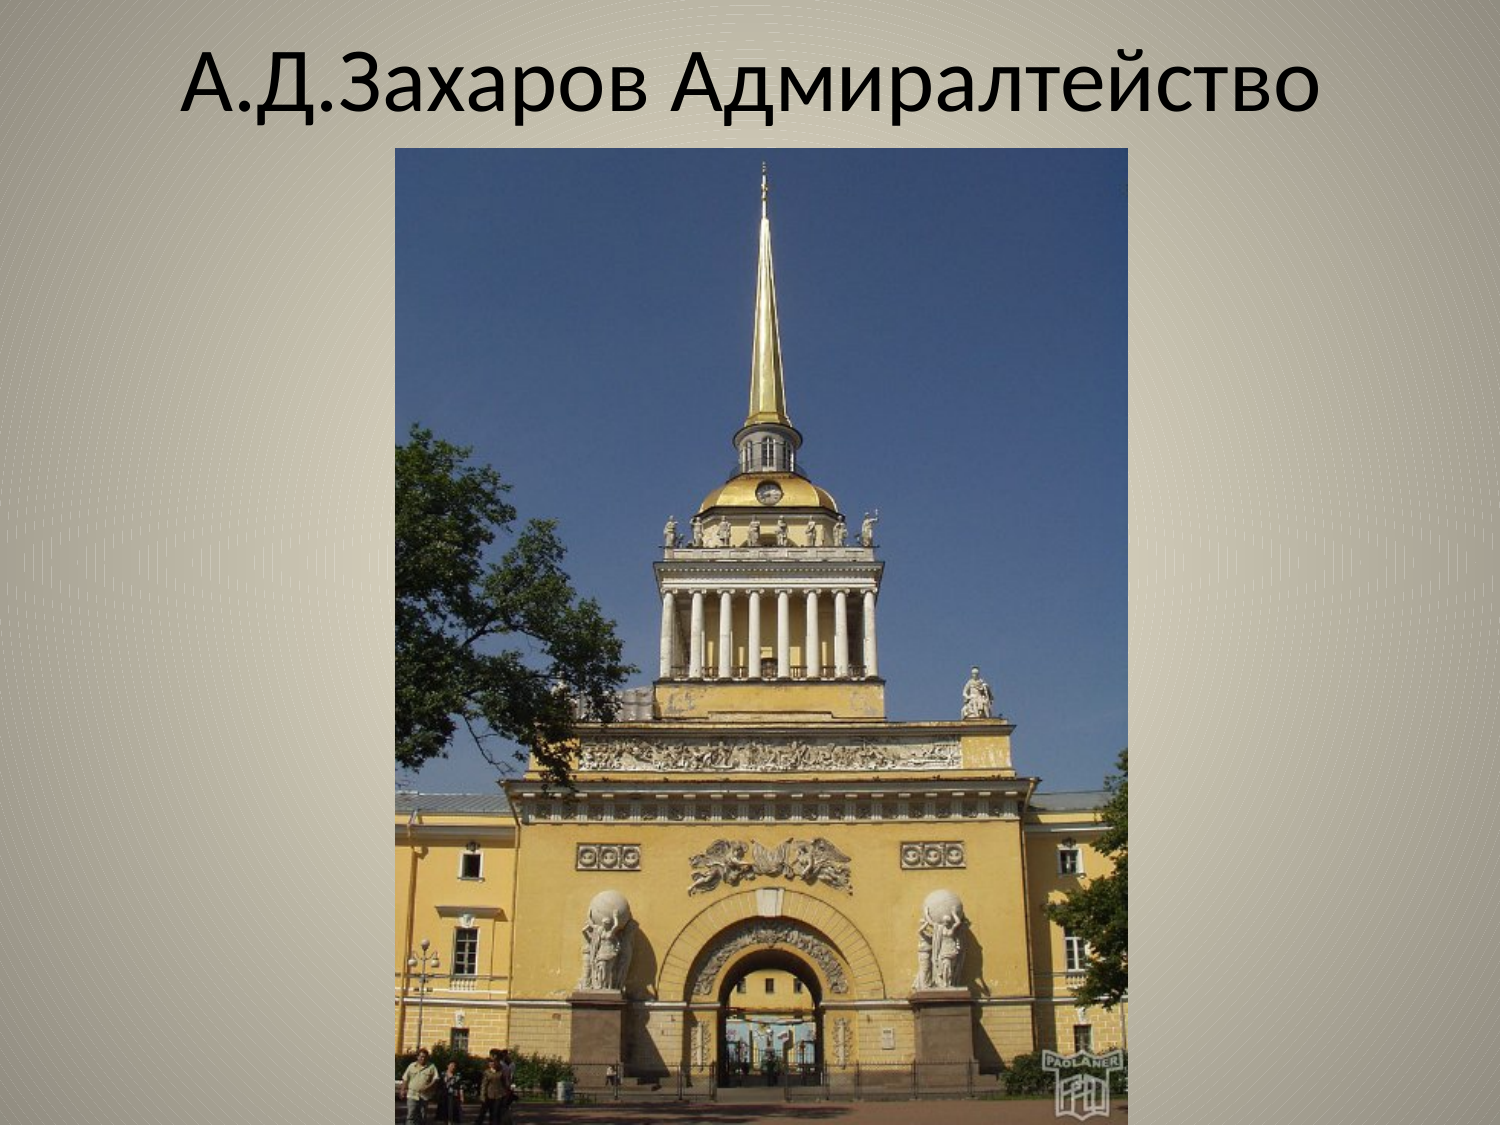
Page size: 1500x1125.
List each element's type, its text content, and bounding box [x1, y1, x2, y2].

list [395, 148, 1128, 1125]
title А.Д.Захаров Адмиралтейство [76, 0, 1427, 149]
